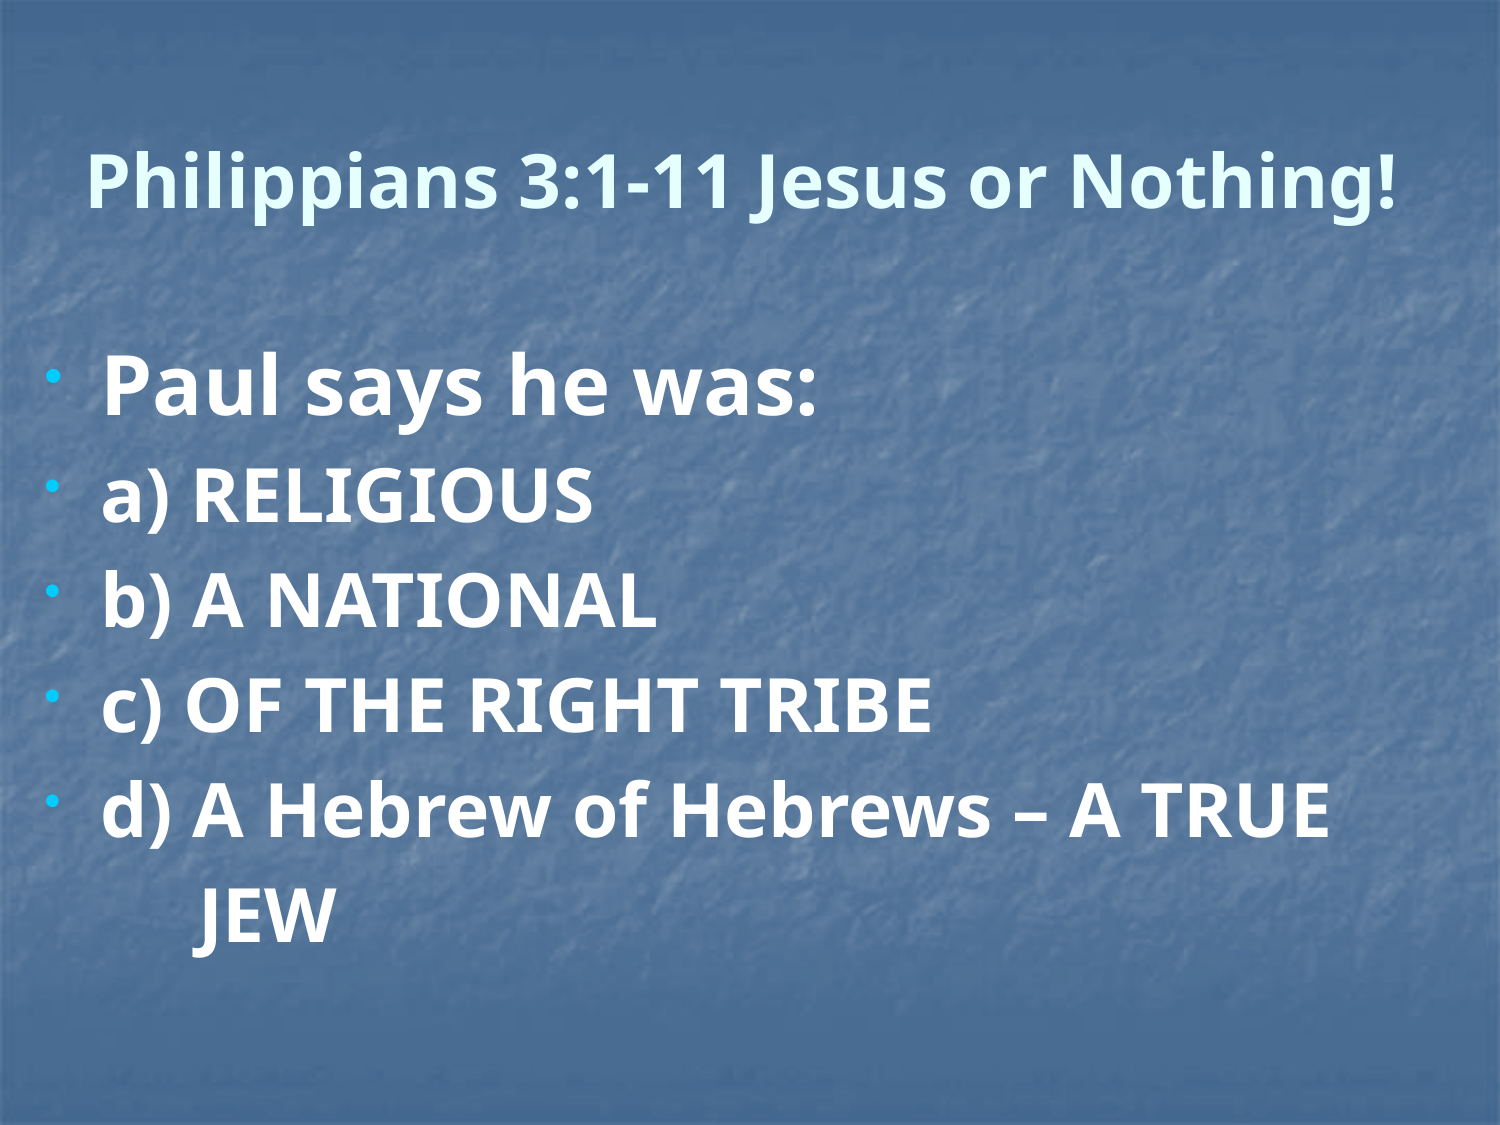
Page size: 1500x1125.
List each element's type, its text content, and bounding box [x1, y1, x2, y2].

list Paul says he was: a) RELIGIOUS b) A NATIONAL c) OF THE RIGHT TRIBE d) A Hebrew of Hebrews – A TRUE JEW [29, 324, 1500, 1000]
title Philippians 3:1-11 Jesus or Nothing! [29, 66, 1455, 292]
